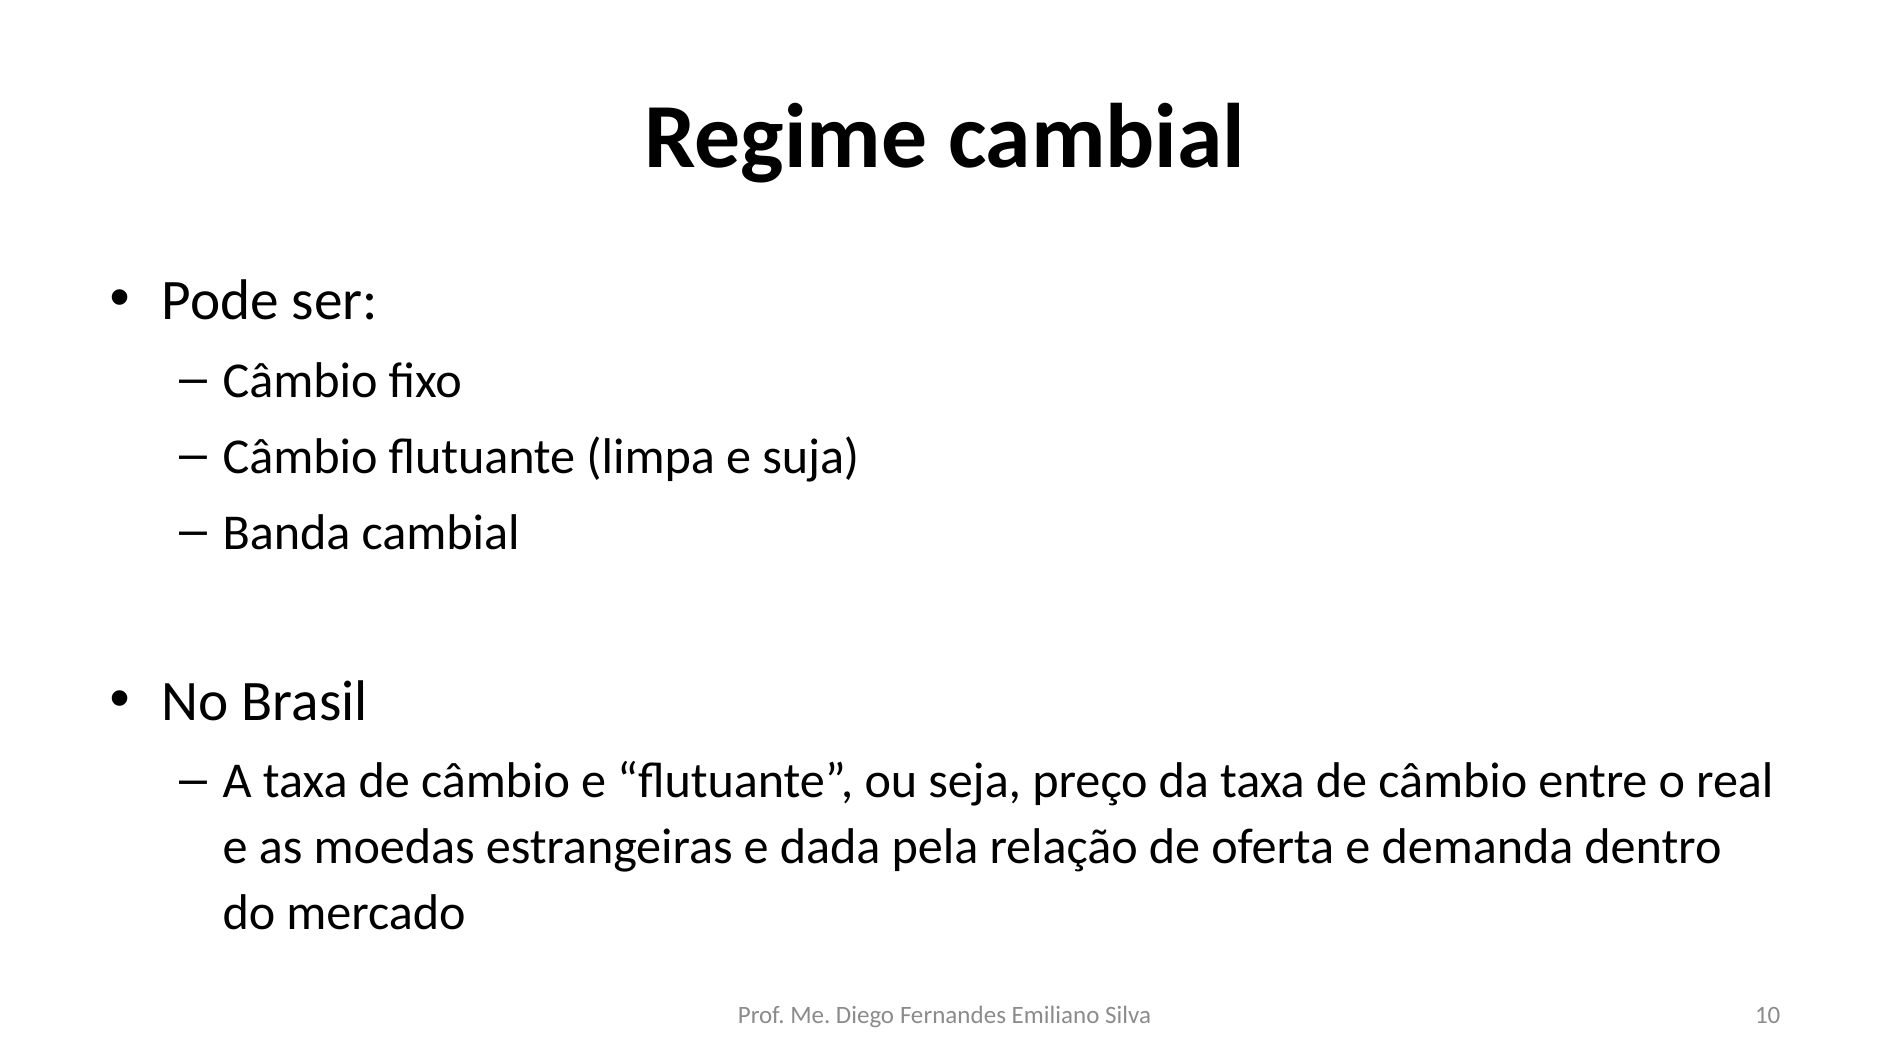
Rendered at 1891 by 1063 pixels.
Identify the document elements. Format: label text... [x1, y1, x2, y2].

list Pode ser: Câmbio fixo Câmbio flutuante (limpa e suja) Banda cambial No Brasil A taxa de câmbio e “flutuante”, ou seja, preço da taxa de câmbio entre o real e as moedas estrangeiras e dada pela relação de oferta e demanda dentro do mercado [94, 248, 1796, 950]
footer Prof. Me. Diego Fernandes Emiliano Silva [645, 985, 1245, 1042]
slide_number 10 [1354, 985, 1796, 1042]
title Regime cambial [94, 42, 1796, 220]
